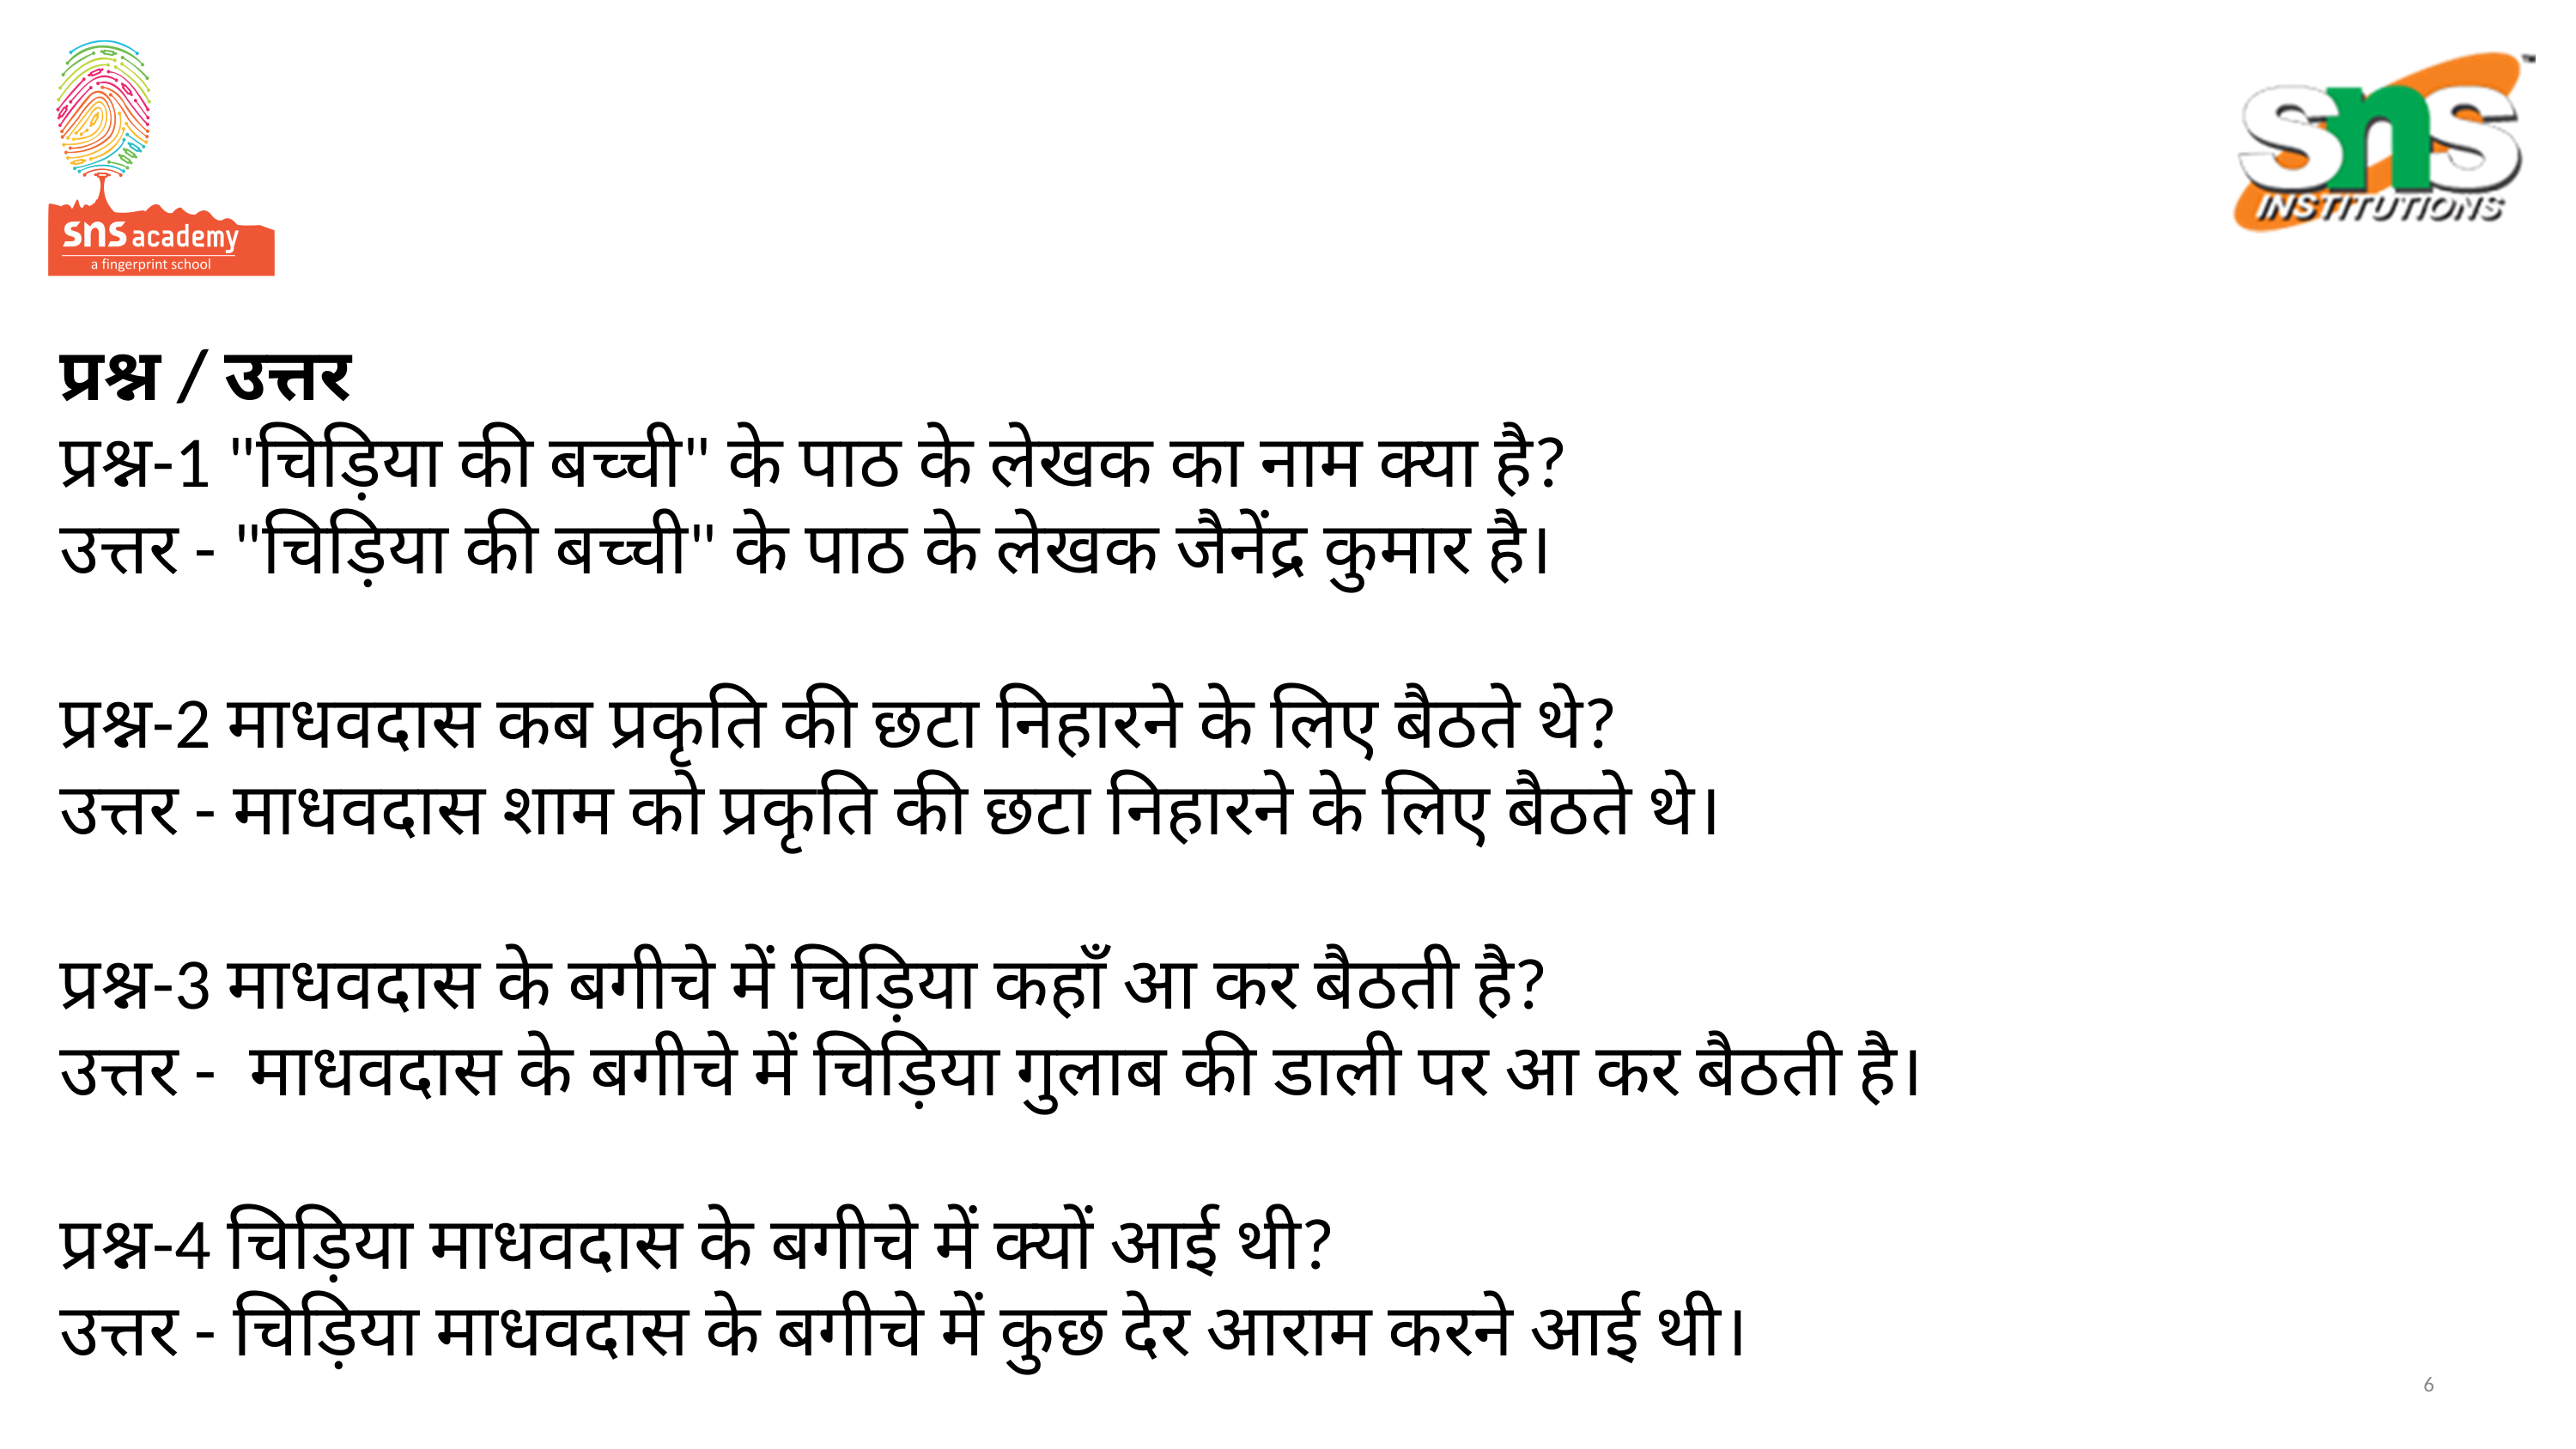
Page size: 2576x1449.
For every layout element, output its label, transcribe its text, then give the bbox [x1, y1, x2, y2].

slide_number 6 [2146, 1357, 2447, 1410]
picture [2233, 50, 2536, 233]
picture [38, 33, 280, 285]
title प्रश्न / उत्तर प्रश्न-1 "चिड़िया की बच्ची" के पाठ के लेखक का नाम क्या है? उत्तर - "चिड़िया की बच्ची" के पाठ के लेखक जैनेंद्र कुमार है। प्रश्न-2 माधवदास कब प्रकृति की छटा निहारने के लिए बैठते थे? उत्तर - माधवदास शाम को प्रकृति की छटा निहारने के लिए बैठते थे। प्रश्न-3 माधवदास के बगीचे में चिड़िया कहाँ आ कर बैठती है? उत्तर - माधवदास के बगीचे में चिड़िया गुलाब की डाली पर आ कर बैठती है। प्रश्न-4 चिड़िया माधवदास के बगीचे में क्यों आई थी? उत्तर - चिड़िया माधवदास के बगीचे में कुछ देर आराम करने आई थी। [46, 315, 2447, 1384]
